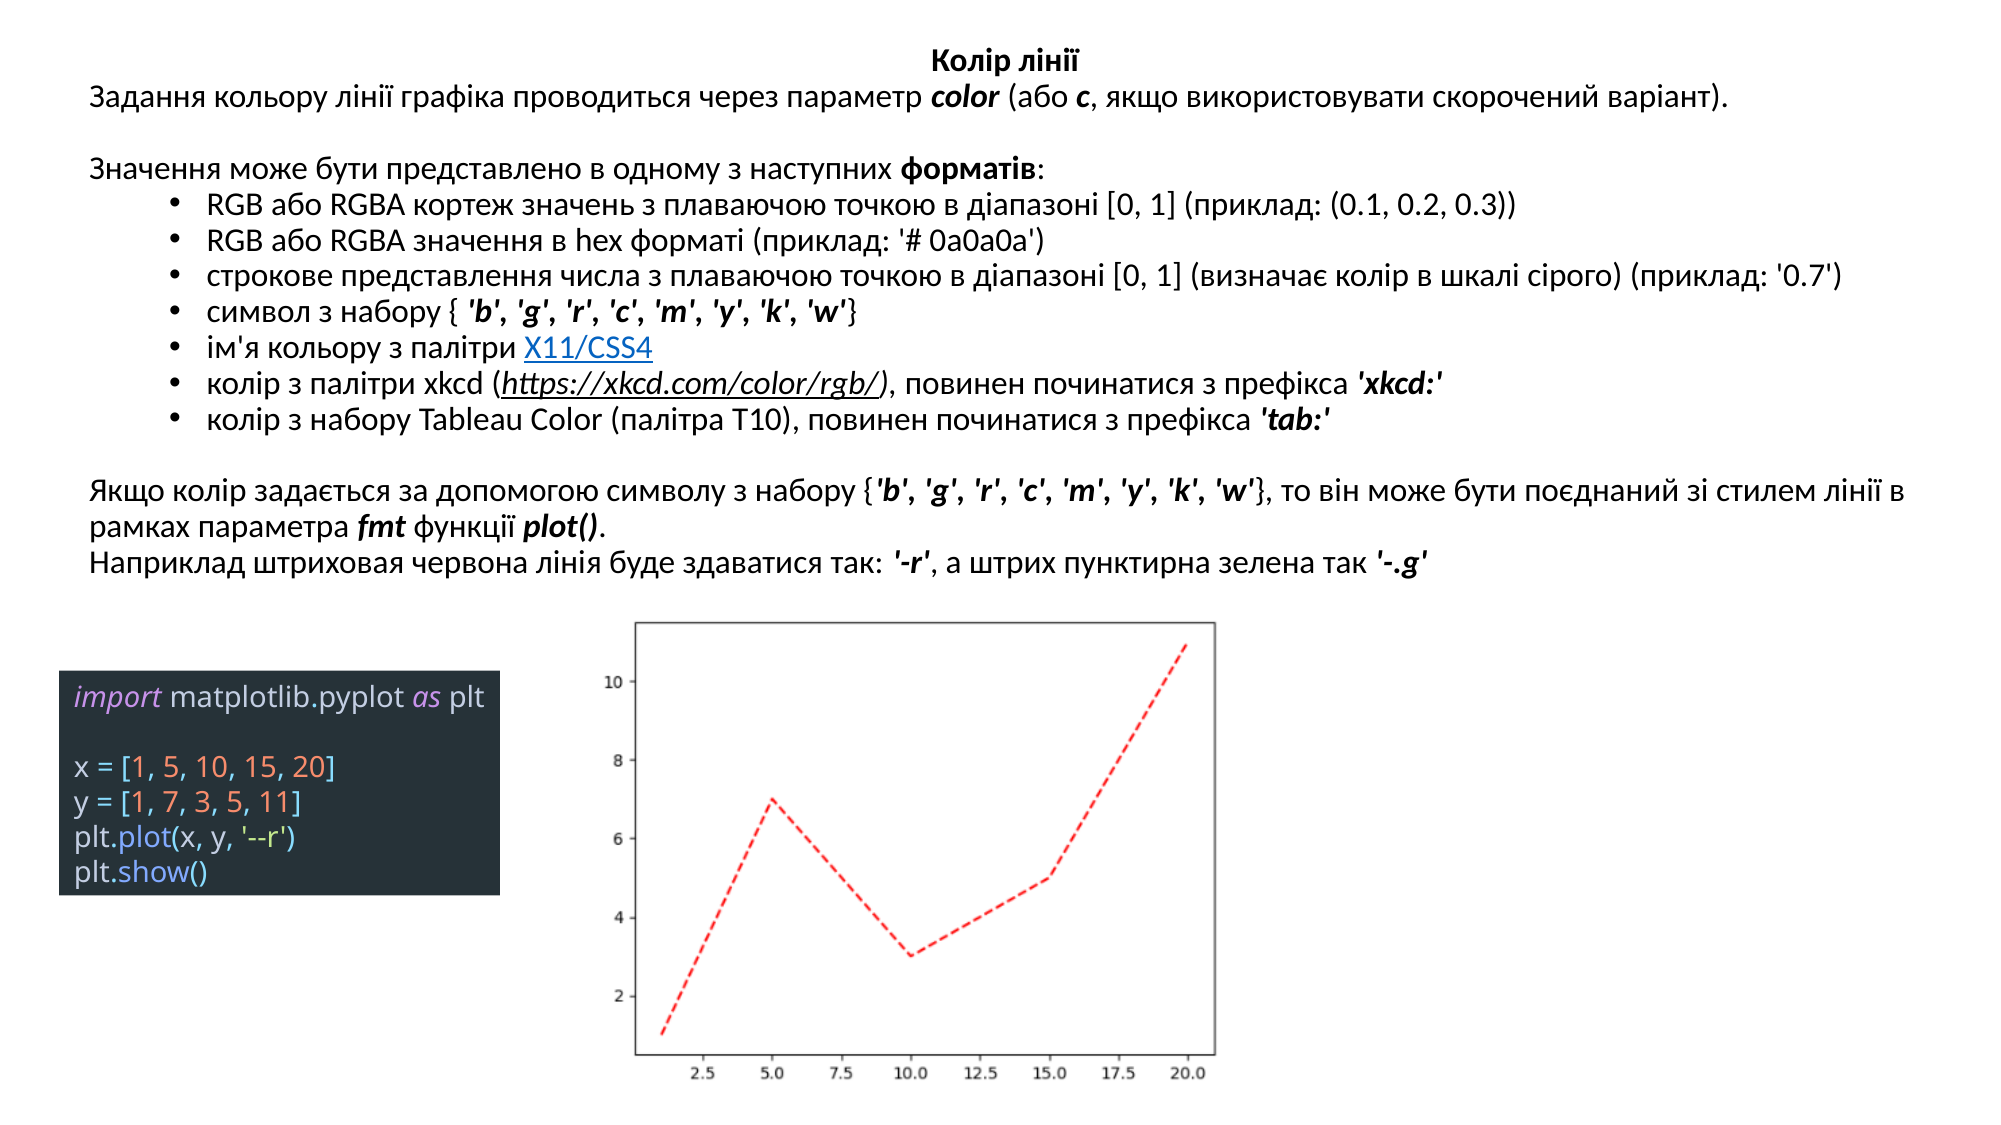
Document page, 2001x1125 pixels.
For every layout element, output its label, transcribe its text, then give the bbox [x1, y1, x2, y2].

list Колір лінії Задання кольору лінії графіка проводиться через параметр color (або c, якщо використовувати скорочений варіант). Значення може бути представлено в одному з наступних форматів: RGB або RGBA кортеж значень з плаваючою точкою в діапазоні [0, 1] (приклад: (0.1, 0.2, 0.3)) RGB або RGBA значення в hex форматі (приклад: '# 0a0a0a') строкове представлення числа з плаваючою точкою в діапазоні [0, 1] (визначає колір в шкалі сірого) (приклад: '0.7') символ з набору { 'b', 'g', 'r', 'c', 'm', 'y', 'k', 'w'} ім'я кольору з палітри X11/CSS4 колір з палітри xkcd (https://xkcd.com/color/rgb/), повинен починатися з префікса 'xkcd:' колір з набору Tableau Color (палітра T10), повинен починатися з префікса 'tab:' Якщо колір задається за допомогою символу з набору {'b', 'g', 'r', 'c', 'm', 'y', 'k', 'w'}, то він може бути поєднаний зі стилем лінії в рамках параметра fmt функції plot(). Наприклад штриховая червона лінія буде здаватися так: '-r', а штрих пунктирна зелена так '-.g' [74, 35, 1944, 1065]
picture [589, 610, 1242, 1099]
text_box import matplotlib.pyplot as plt x = [1, 5, 10, 15, 20] y = [1, 7, 3, 5, 11] plt.plot(x, y, '--r') plt.show() [59, 670, 500, 896]
